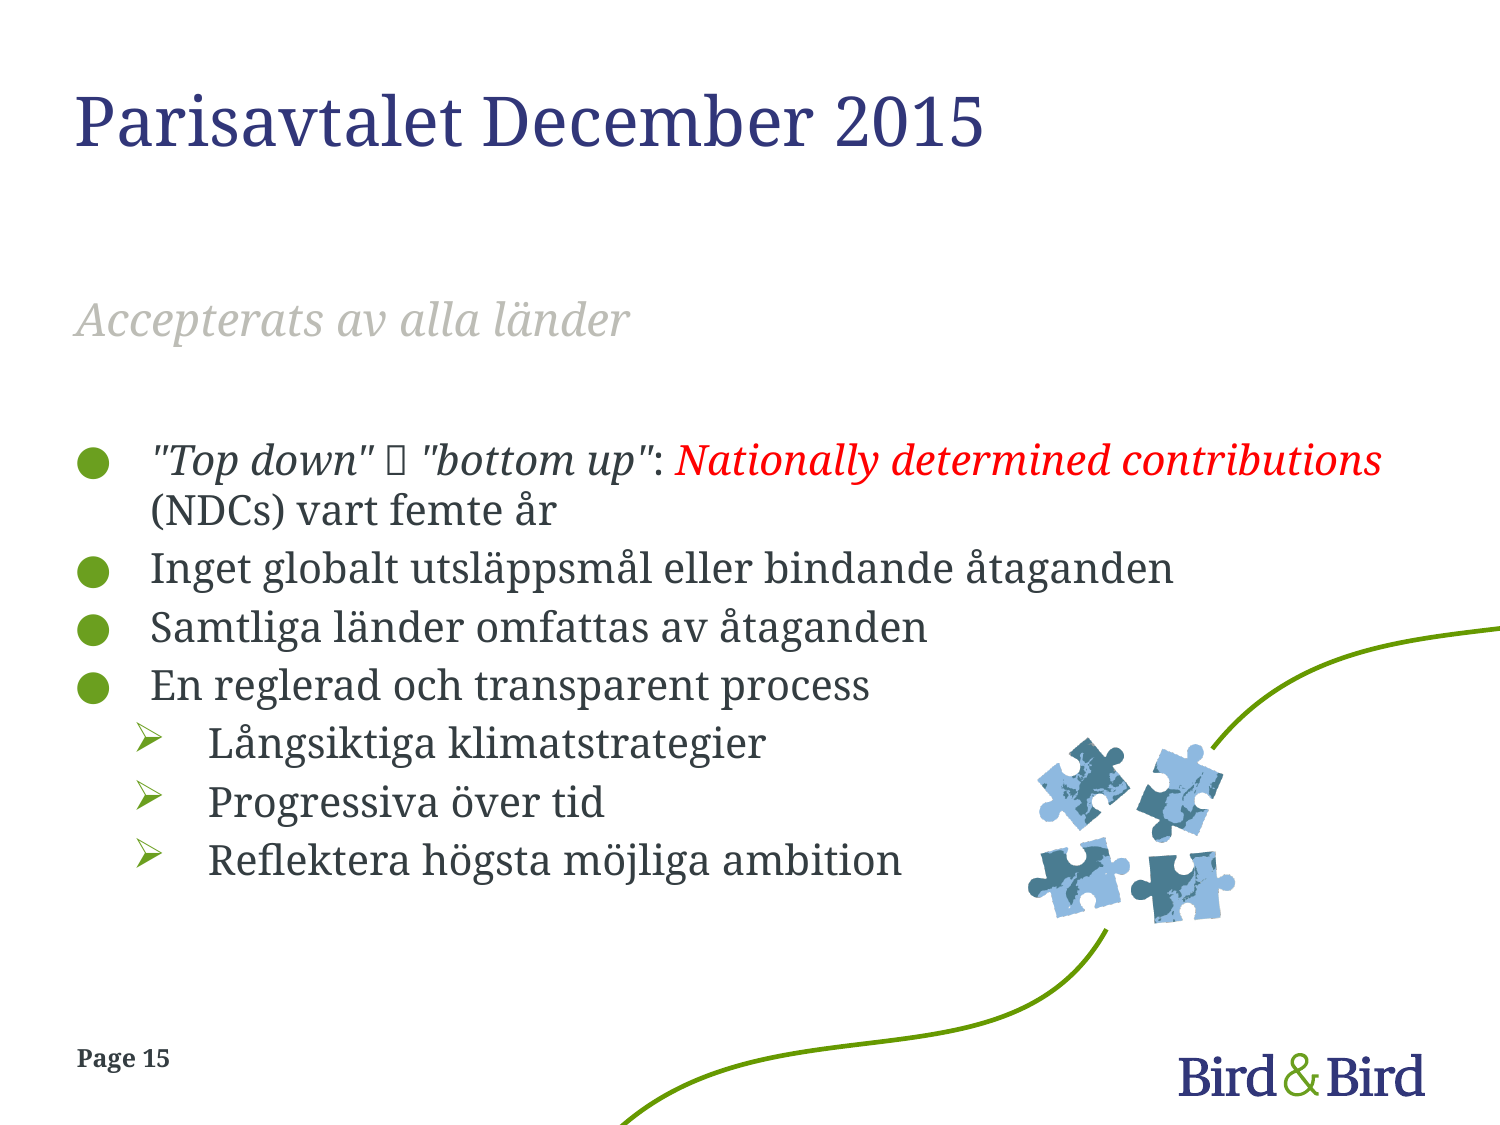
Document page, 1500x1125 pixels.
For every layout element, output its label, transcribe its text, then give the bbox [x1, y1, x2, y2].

title Parisavtalet December 2015 [74, 78, 1425, 256]
list Accepterats av alla länder "Top down"  "bottom up": Nationally determined contributions (NDCs) vart femte år Inget globalt utsläppsmål eller bindande åtaganden Samtliga länder omfattas av åtaganden En reglerad och transparent process Långsiktiga klimatstrategier Progressiva över tid Reflektera högsta möjliga ambition [75, 290, 1388, 1024]
slide_number Page 15 [76, 1046, 197, 1077]
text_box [580, 530, 1500, 1125]
